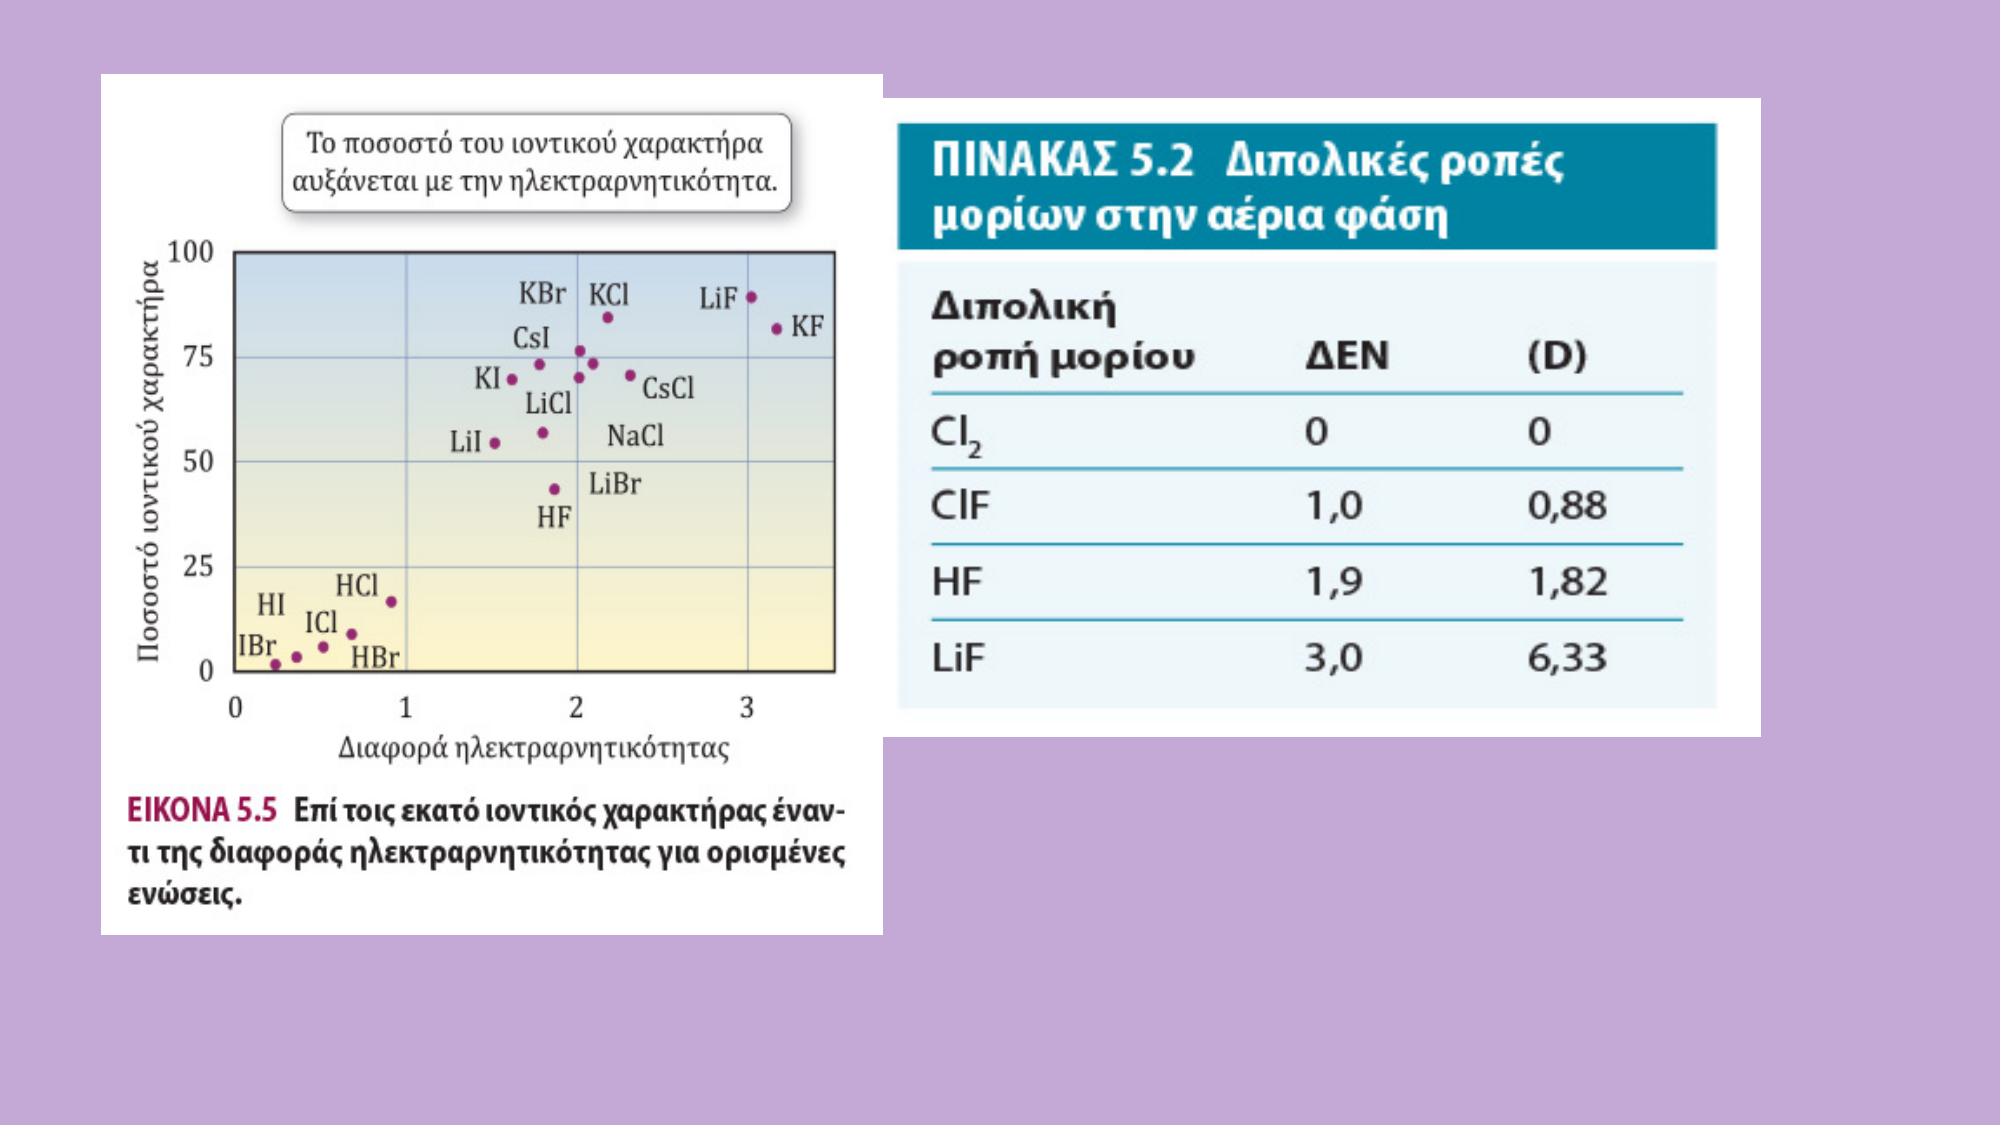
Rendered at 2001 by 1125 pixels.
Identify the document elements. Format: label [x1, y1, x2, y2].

list [101, 74, 883, 935]
picture [869, 98, 1761, 737]
